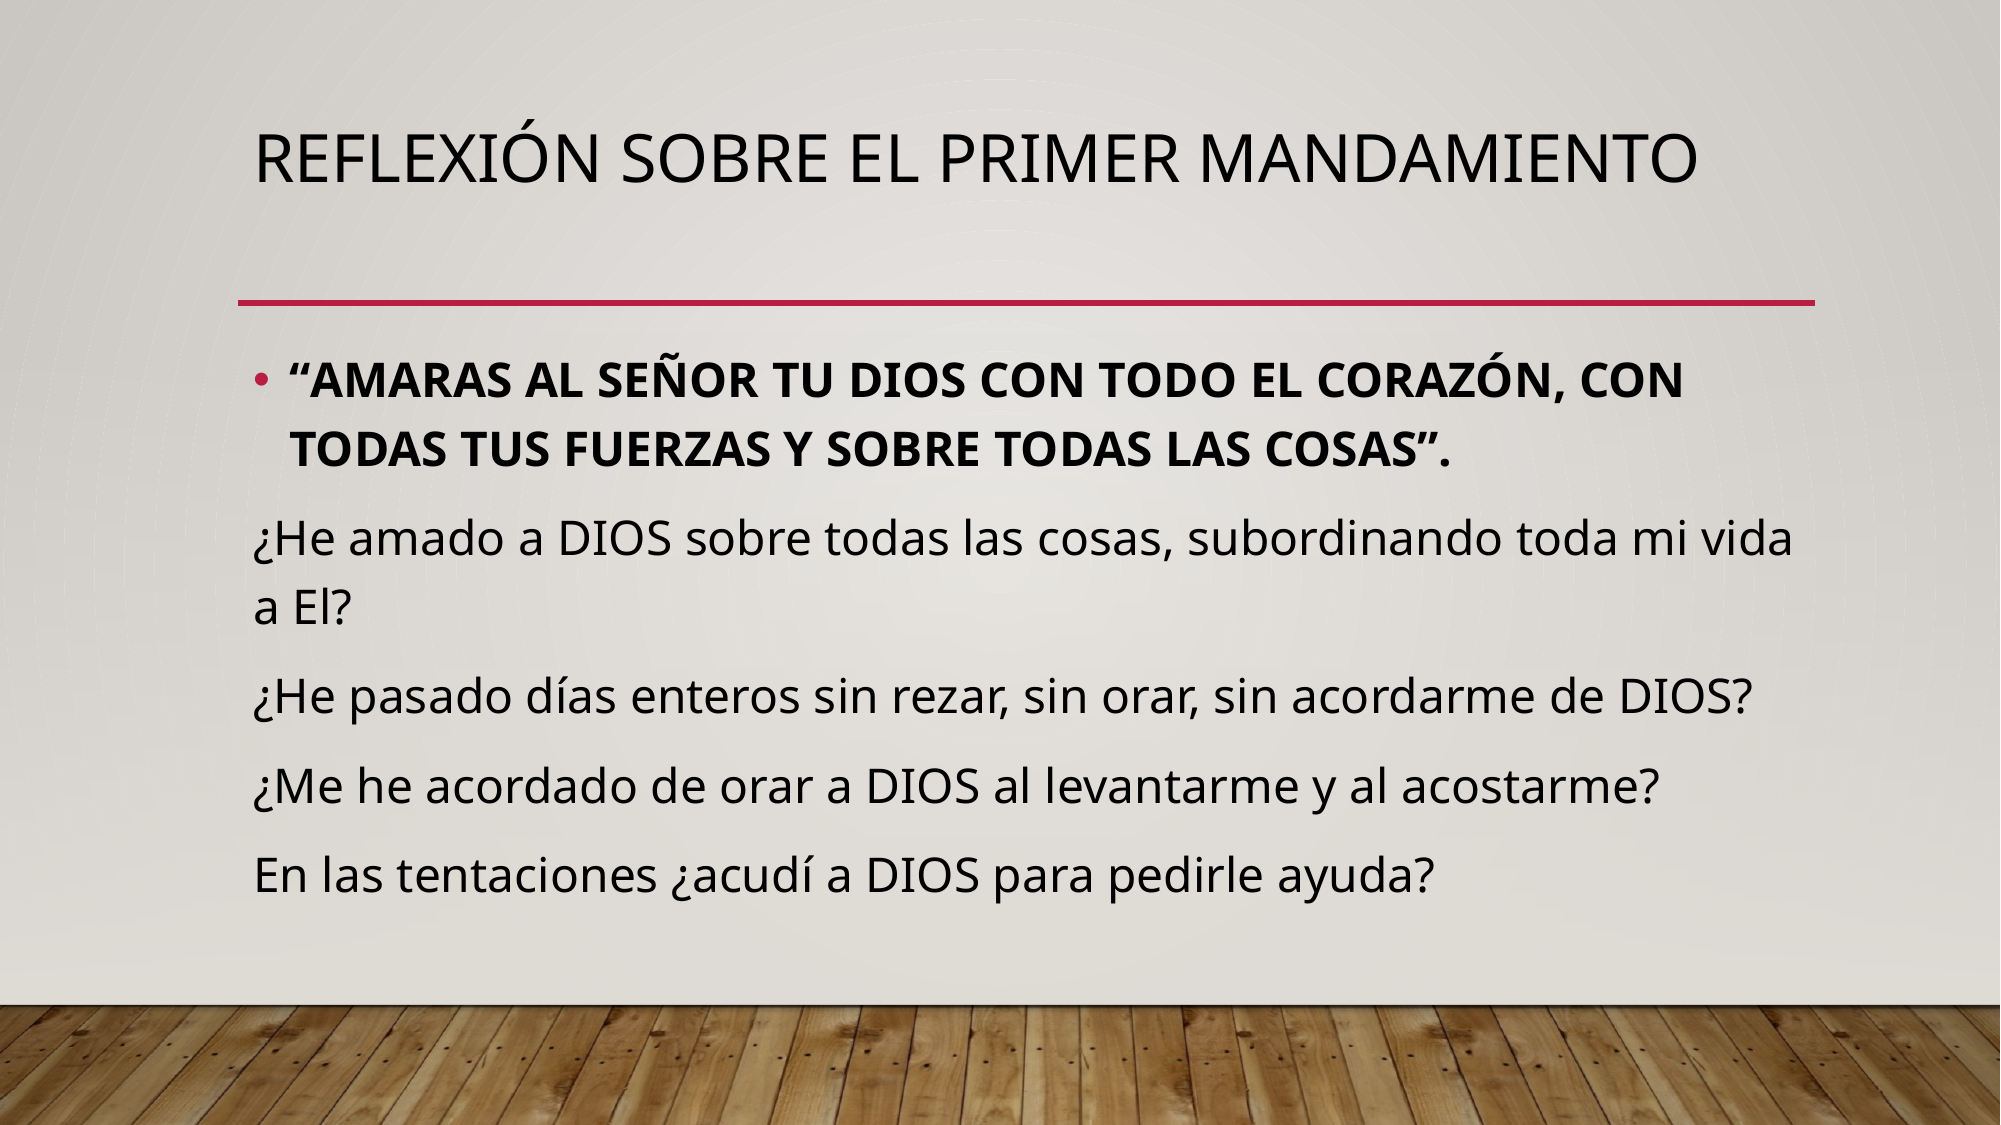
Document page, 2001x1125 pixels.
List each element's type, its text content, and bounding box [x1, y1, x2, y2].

picture [0, 1005, 2000, 1125]
title REFLEXIÓN SOBRE EL PRIMER MANDAMIENTO [238, 116, 1814, 290]
list “AMARAS AL SEÑOR TU DIOS CON TODO EL CORAZÓN, CON TODAS TUS FUERZAS Y SOBRE TODAS LAS COSAS”. ¿He amado a DIOS sobre todas las cosas, subordinando toda mi vida a El? ¿He pasado días enteros sin rezar, sin orar, sin acordarme de DIOS? ¿Me he acordado de orar a DIOS al levantarme y al acostarme? En las tentaciones ¿acudí a DIOS para pedirle ayuda? [238, 330, 1814, 954]
